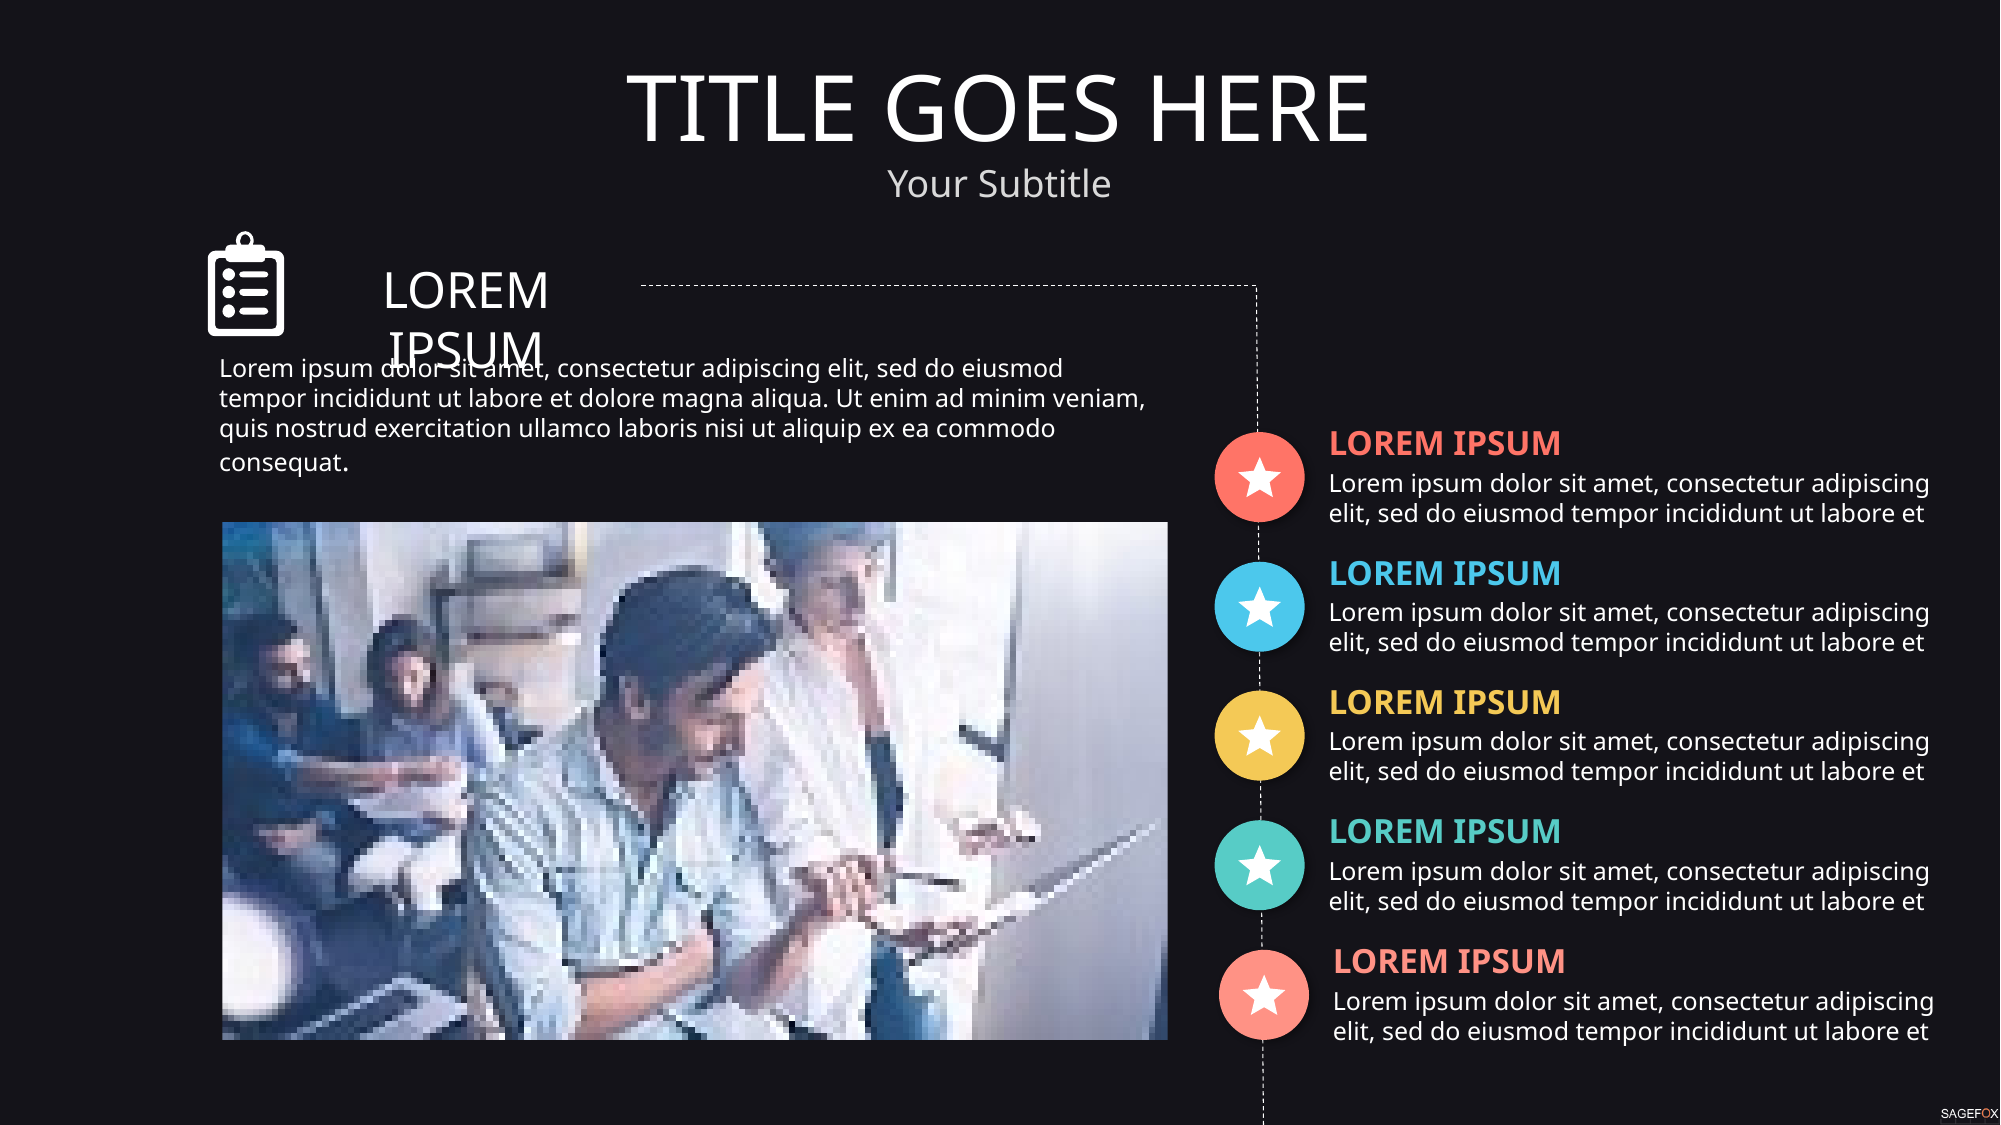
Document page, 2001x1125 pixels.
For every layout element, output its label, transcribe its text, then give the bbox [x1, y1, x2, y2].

text_box LOREM IPSUM Lorem ipsum dolor sit amet, consectetur adipiscing elit, sed do eiusmod tempor incididunt ut labore et [1318, 417, 1953, 533]
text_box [1218, 949, 1309, 1040]
text_box [221, 521, 1169, 1041]
text_box LOREM IPSUM Lorem ipsum dolor sit amet, consectetur adipiscing elit, sed do eiusmod tempor incididunt ut labore et [1322, 935, 1958, 1050]
text_box LOREM IPSUM Lorem ipsum dolor sit amet, consectetur adipiscing elit, sed do eiusmod tempor incididunt ut labore et [1318, 805, 1953, 921]
text_box LOREM IPSUM Lorem ipsum dolor sit amet, consectetur adipiscing elit, sed do eiusmod tempor incididunt ut labore et [1318, 546, 1953, 662]
text_box Lorem ipsum dolor sit amet, consectetur adipiscing elit, sed do eiusmod tempor incididunt ut labore et dolore magna aliqua. Ut enim ad minim veniam, quis nostrud exercitation ullamco laboris nisi ut aliquip ex ea commodo consequat. [204, 344, 1168, 485]
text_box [1256, 523, 1264, 561]
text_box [1256, 287, 1264, 432]
text_box TITLE GOES HERE Your Subtitle [548, 42, 1452, 212]
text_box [1214, 690, 1305, 781]
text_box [1214, 820, 1305, 911]
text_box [207, 231, 285, 337]
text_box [1256, 652, 1264, 690]
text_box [1214, 561, 1305, 652]
text_box LOREM IPSUM [292, 250, 642, 344]
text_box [1256, 911, 1264, 949]
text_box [1214, 432, 1305, 523]
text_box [1256, 1040, 1264, 1125]
picture [1940, 1108, 2000, 1125]
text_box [1256, 781, 1264, 820]
text_box LOREM IPSUM Lorem ipsum dolor sit amet, consectetur adipiscing elit, sed do eiusmod tempor incididunt ut labore et [1318, 675, 1953, 791]
